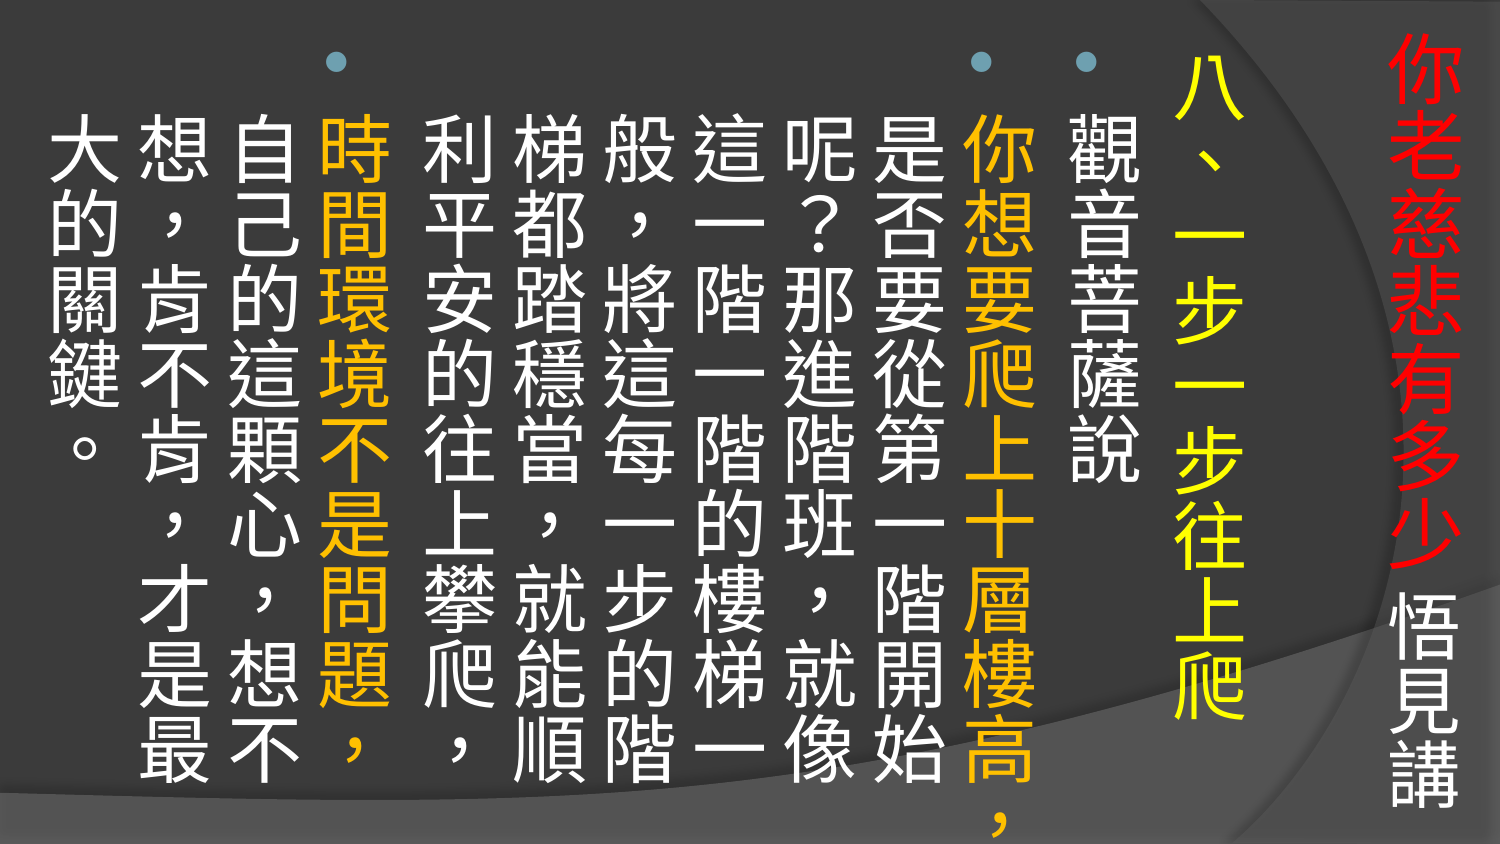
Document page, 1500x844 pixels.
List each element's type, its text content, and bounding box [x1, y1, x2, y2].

title 你老慈悲有多少 悟見講 [1364, 21, 1483, 820]
list 八、一步一步往上爬 觀音菩薩說 你想要爬上十層樓高，是否要從第一階開始呢？那進階班，就像這一階一階的樓梯一般，將這每一步的階梯都踏穩當，就能順利平安的往上攀爬， 時間環境不是問題，自己的這顆心，想不想，肯不肯，才是最大的關鍵。 [29, 27, 1365, 820]
